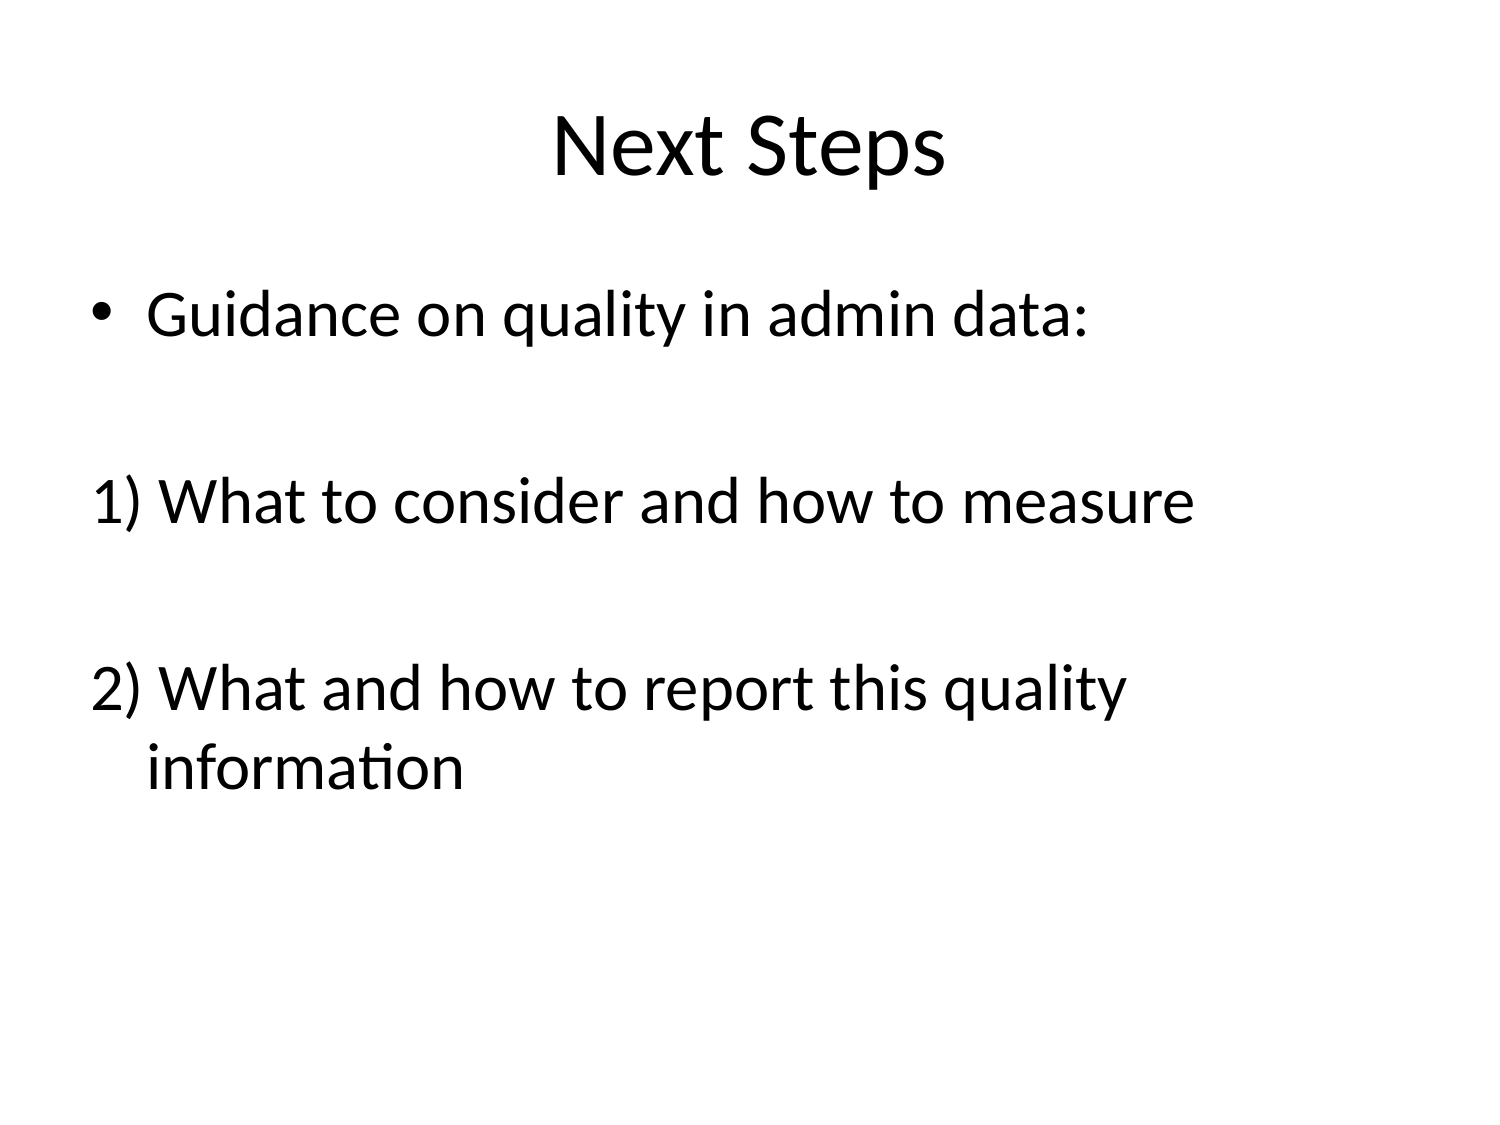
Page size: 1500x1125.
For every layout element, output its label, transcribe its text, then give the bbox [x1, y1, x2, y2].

title Next Steps [75, 45, 1425, 233]
list Guidance on quality in admin data: 1) What to consider and how to measure 2) What and how to report this quality information [75, 262, 1425, 1005]
